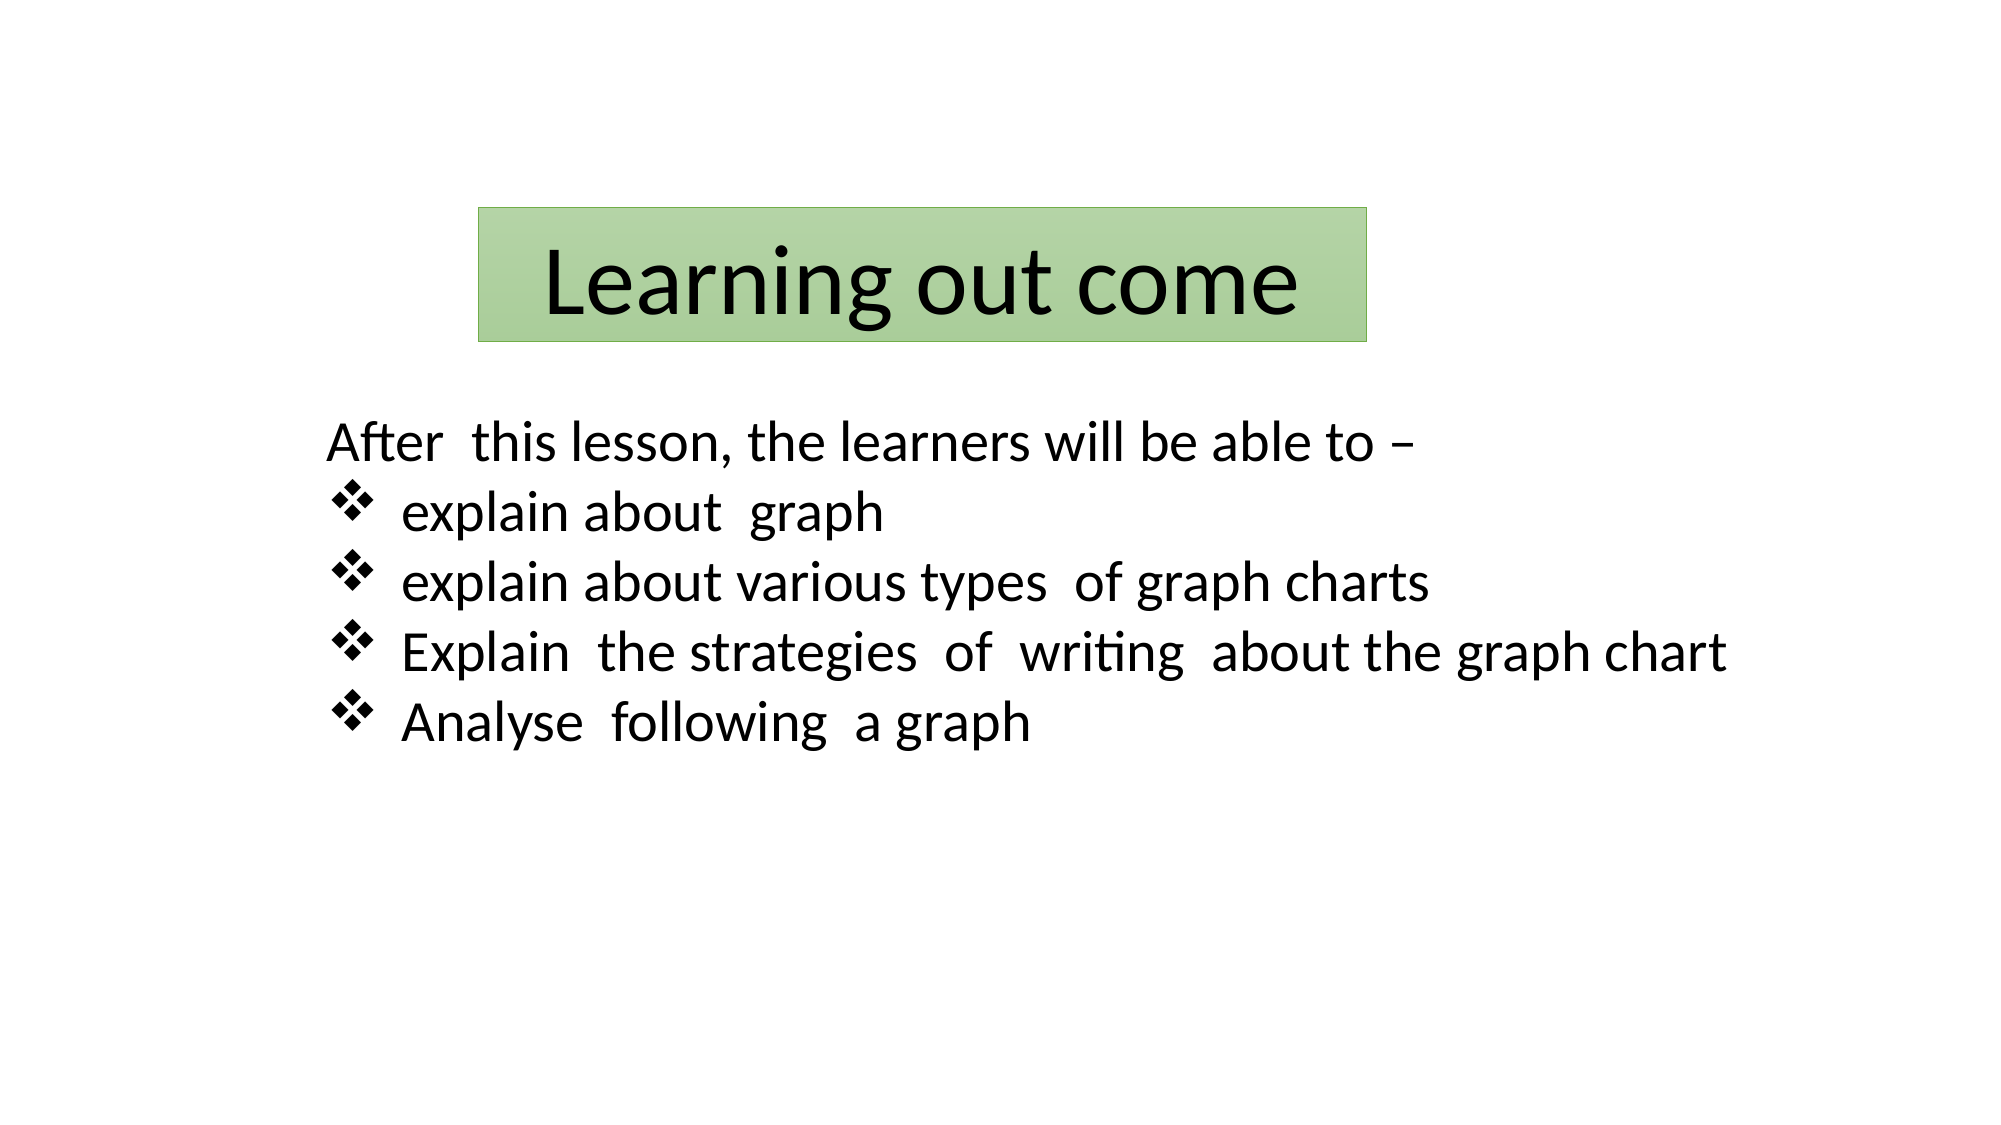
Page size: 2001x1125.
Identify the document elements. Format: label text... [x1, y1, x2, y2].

text_box After this lesson, the learners will be able to – explain about graph explain about various types of graph charts Explain the strategies of writing about the graph chart Analyse following a graph [311, 395, 1818, 840]
text_box Learning out come [478, 207, 1367, 342]
